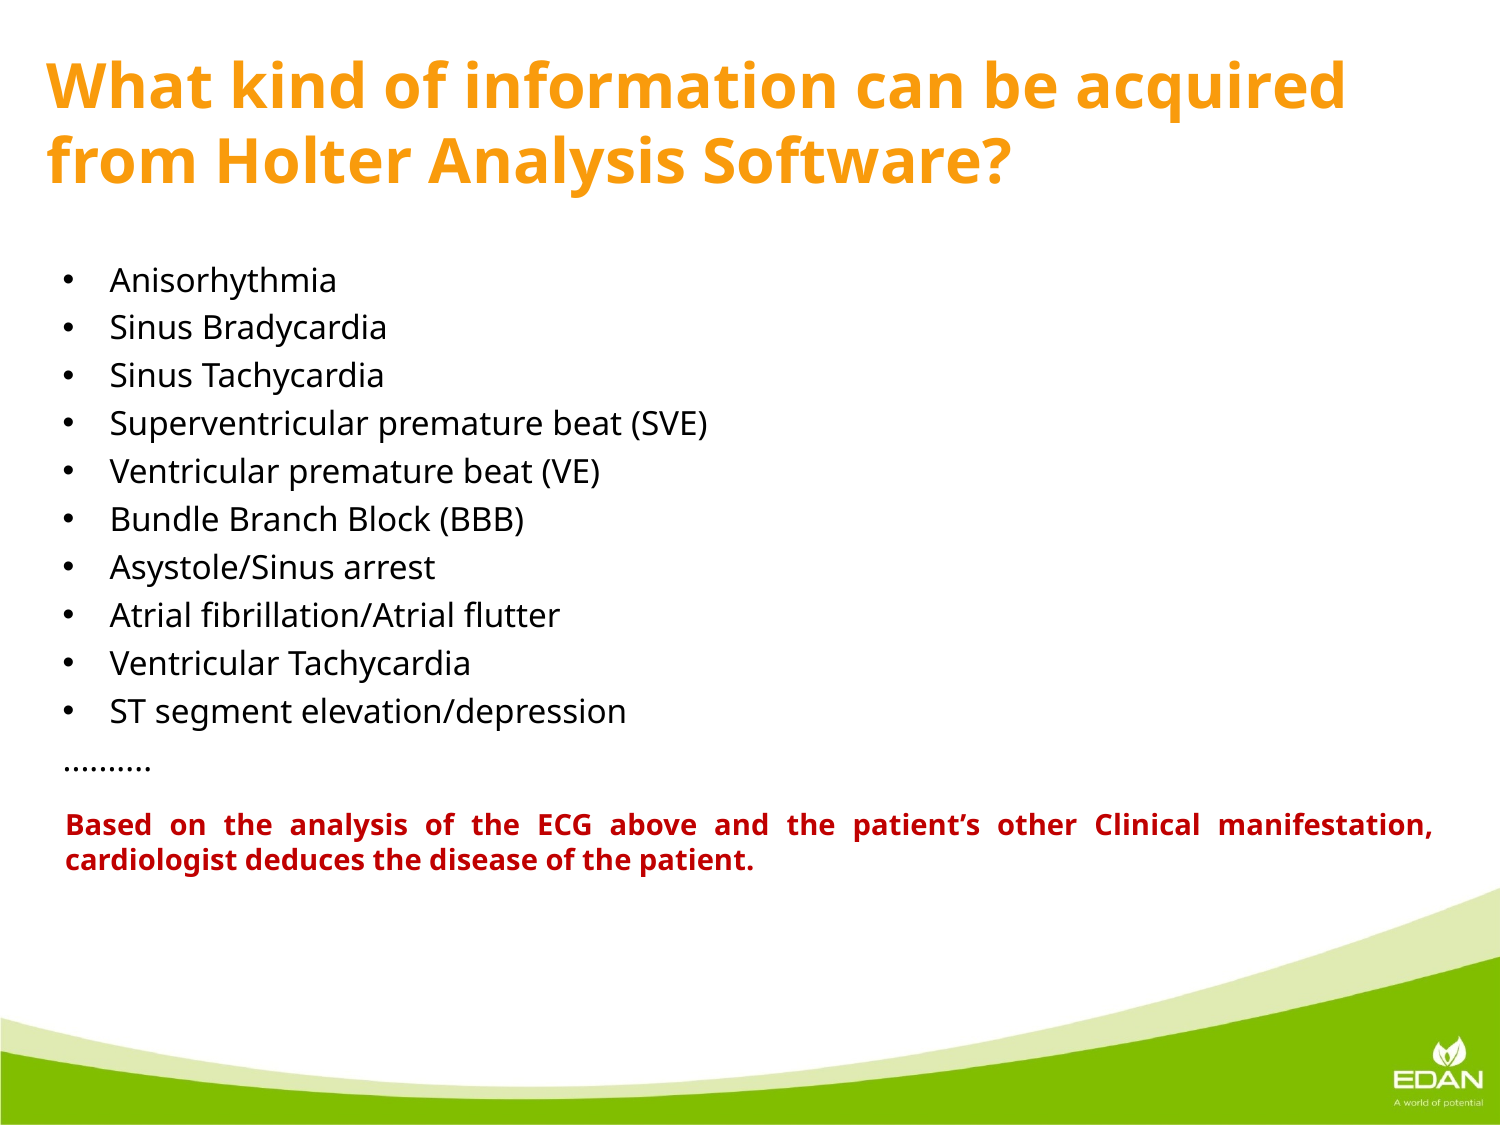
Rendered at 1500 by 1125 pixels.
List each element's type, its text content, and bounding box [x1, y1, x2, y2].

text_box What kind of information can be acquired from Holter Analysis Software? [46, 45, 1500, 205]
picture [0, 0, 1500, 1125]
text_box Anisorhythmia Sinus Bradycardia Sinus Tachycardia Superventricular premature beat (SVE) Ventricular premature beat (VE) Bundle Branch Block (BBB) Asystole/Sinus arrest Atrial fibrillation/Atrial flutter Ventricular Tachycardia ST segment elevation/depression .......... [47, 243, 1447, 833]
text_box Based on the analysis of the ECG above and the patient’s other Clinical manifestation, cardiologist deduces the disease of the patient. [50, 798, 1450, 884]
